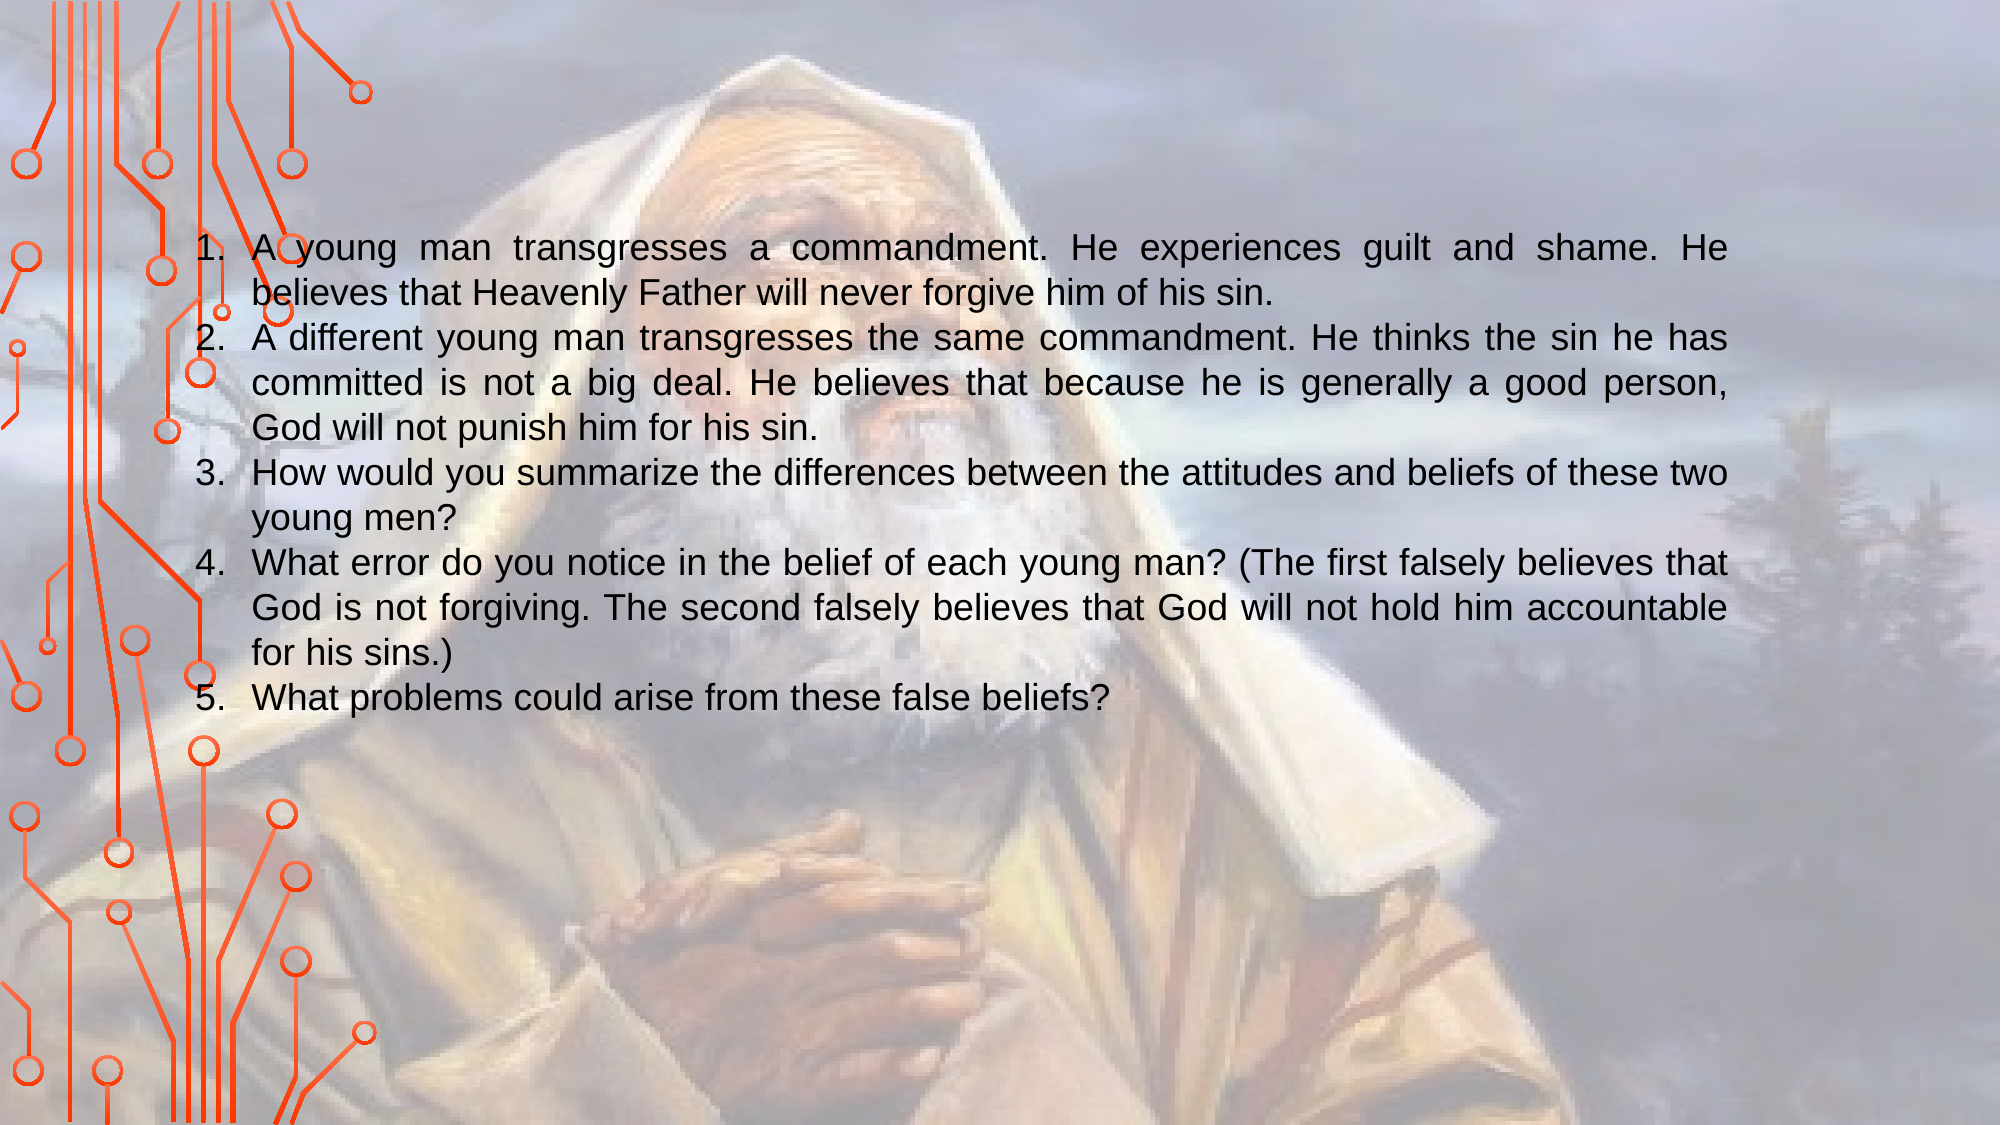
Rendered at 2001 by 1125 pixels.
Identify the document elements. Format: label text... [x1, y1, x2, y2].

text_box A young man transgresses a commandment. He experiences guilt and shame. He believes that Heavenly Father will never forgive him of his sin. A different young man transgresses the same commandment. He thinks the sin he has committed is not a big deal. He believes that because he is generally a good person, God will not punish him for his sin. How would you summarize the differences between the attitudes and beliefs of these two young men? What error do you notice in the belief of each young man? (The first falsely believes that God is not forgiving. The second falsely believes that God will not hold him accountable for his sins.) What problems could arise from these false beliefs? [180, 215, 1744, 725]
